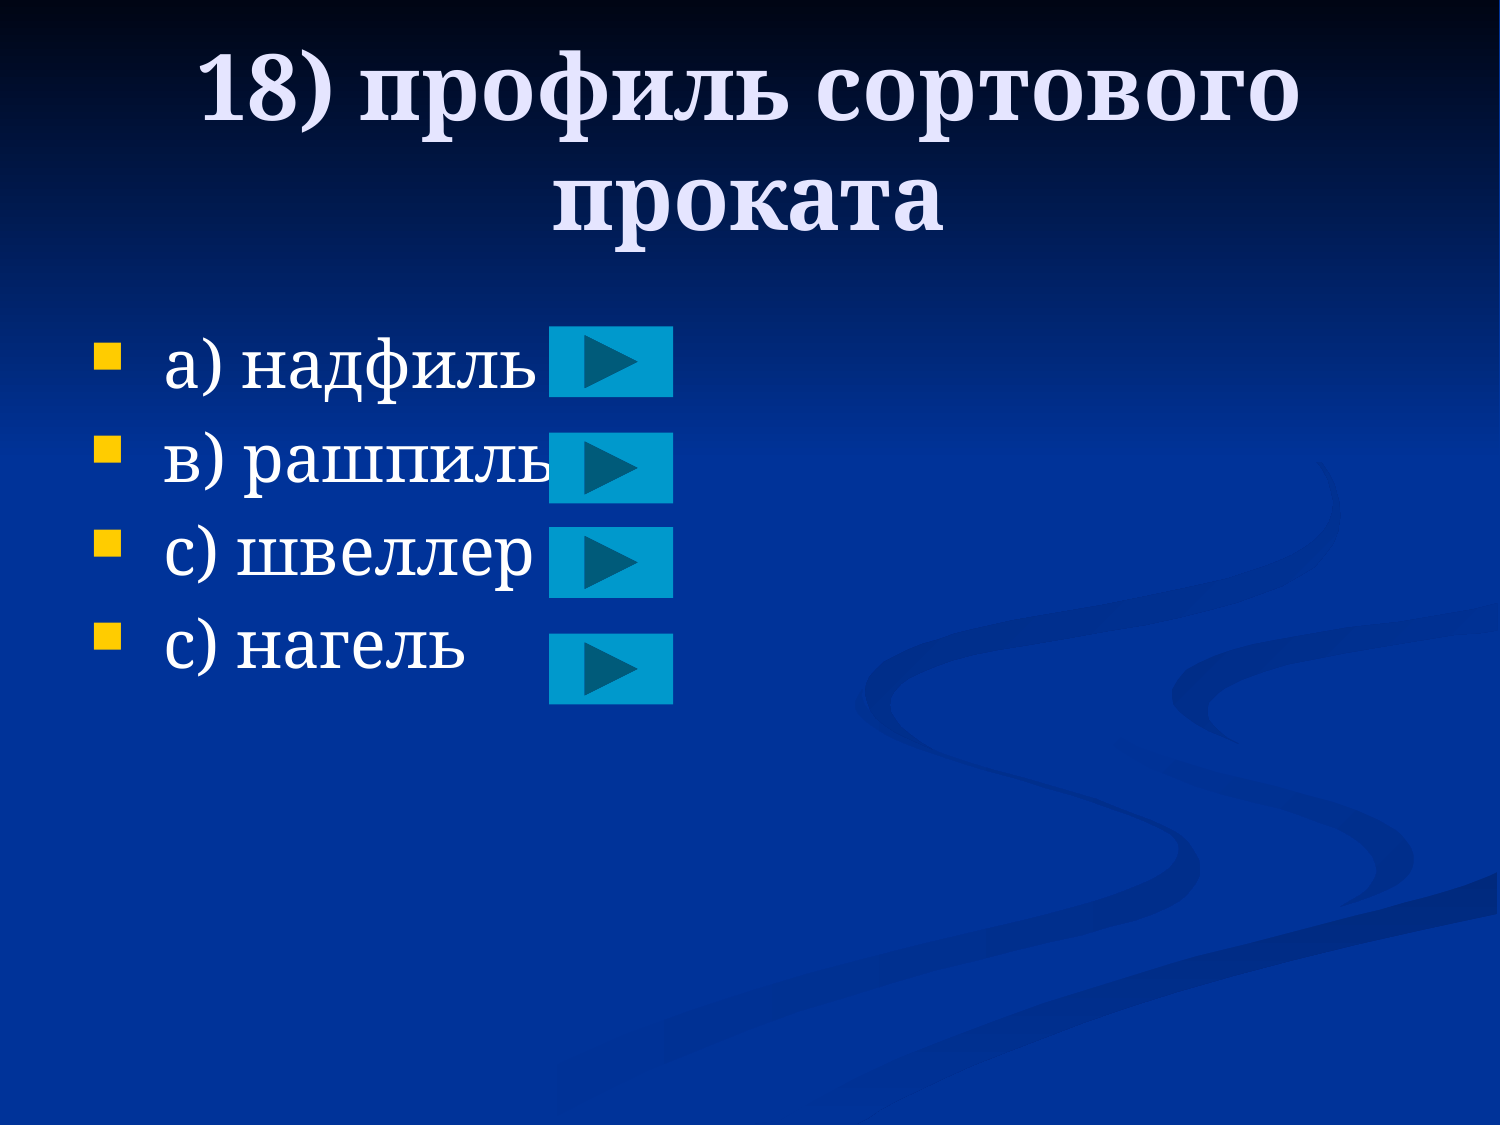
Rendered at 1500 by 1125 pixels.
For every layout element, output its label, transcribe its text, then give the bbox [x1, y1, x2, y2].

title 18) профиль сортового проката [75, 45, 1425, 233]
text_box [549, 432, 674, 504]
list a) надфиль в) рашпиль с) швеллер с) нагель [75, 314, 1425, 1005]
text_box [549, 633, 674, 705]
text_box [549, 527, 674, 598]
text_box [549, 326, 674, 398]
